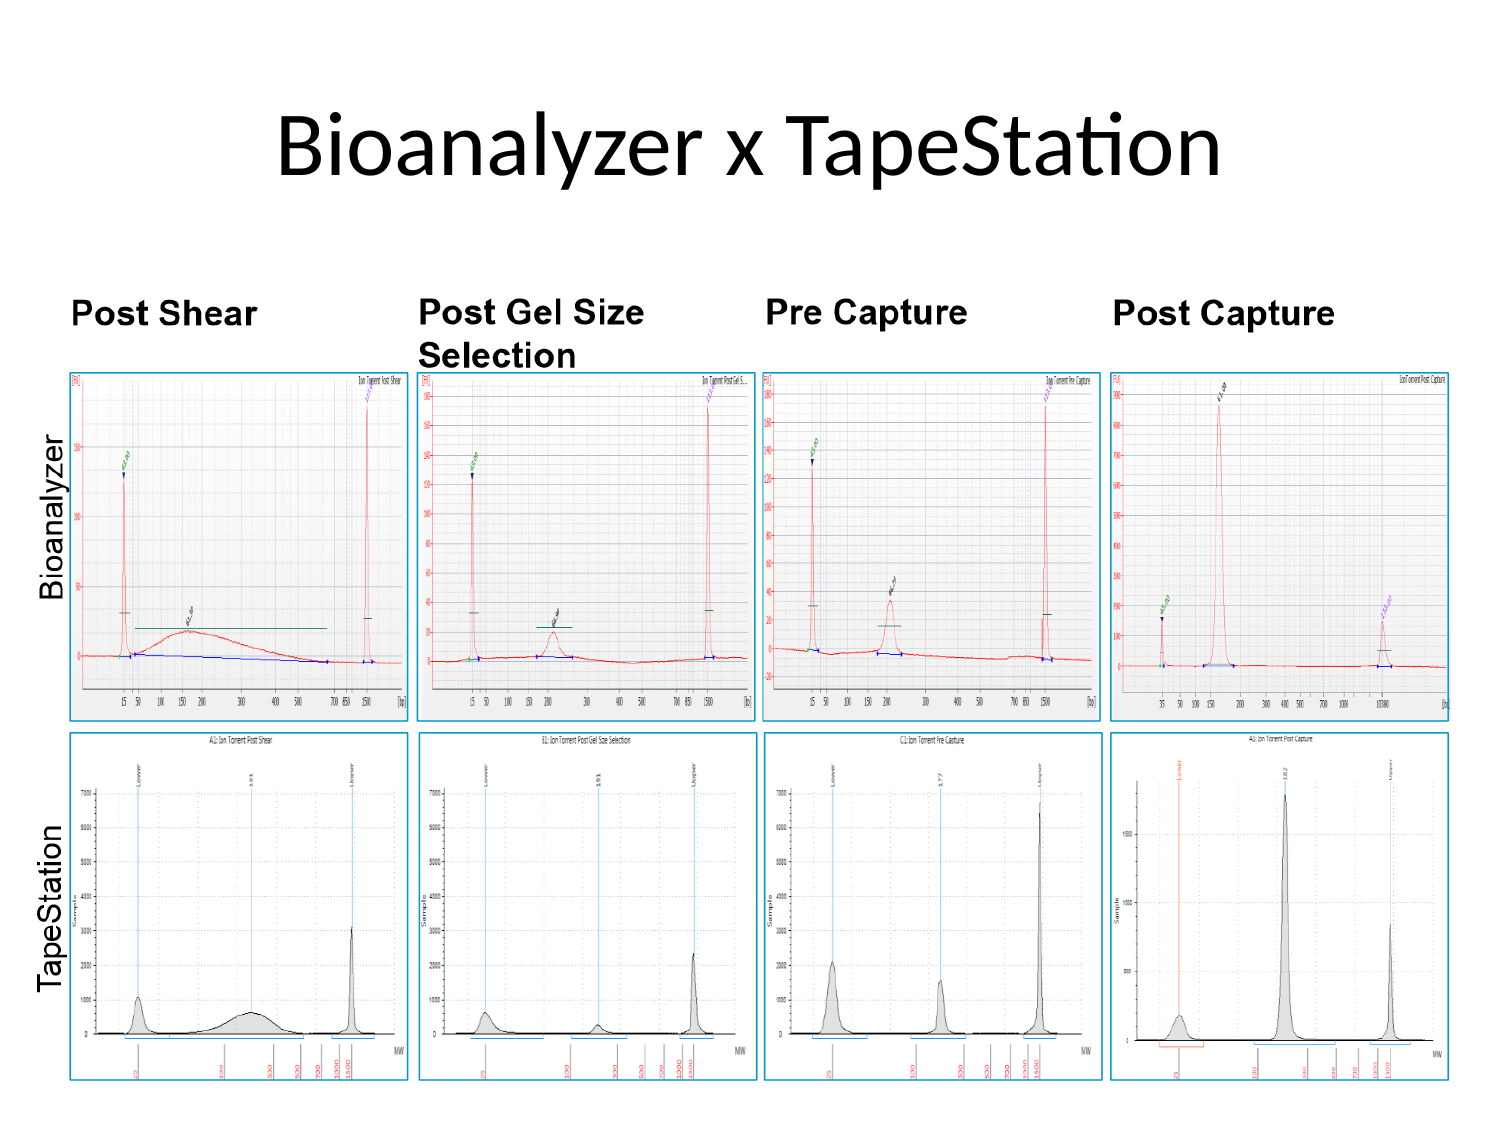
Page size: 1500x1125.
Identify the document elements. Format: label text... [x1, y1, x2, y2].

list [29, 269, 1459, 1086]
title Bioanalyzer x TapeStation [75, 45, 1425, 233]
